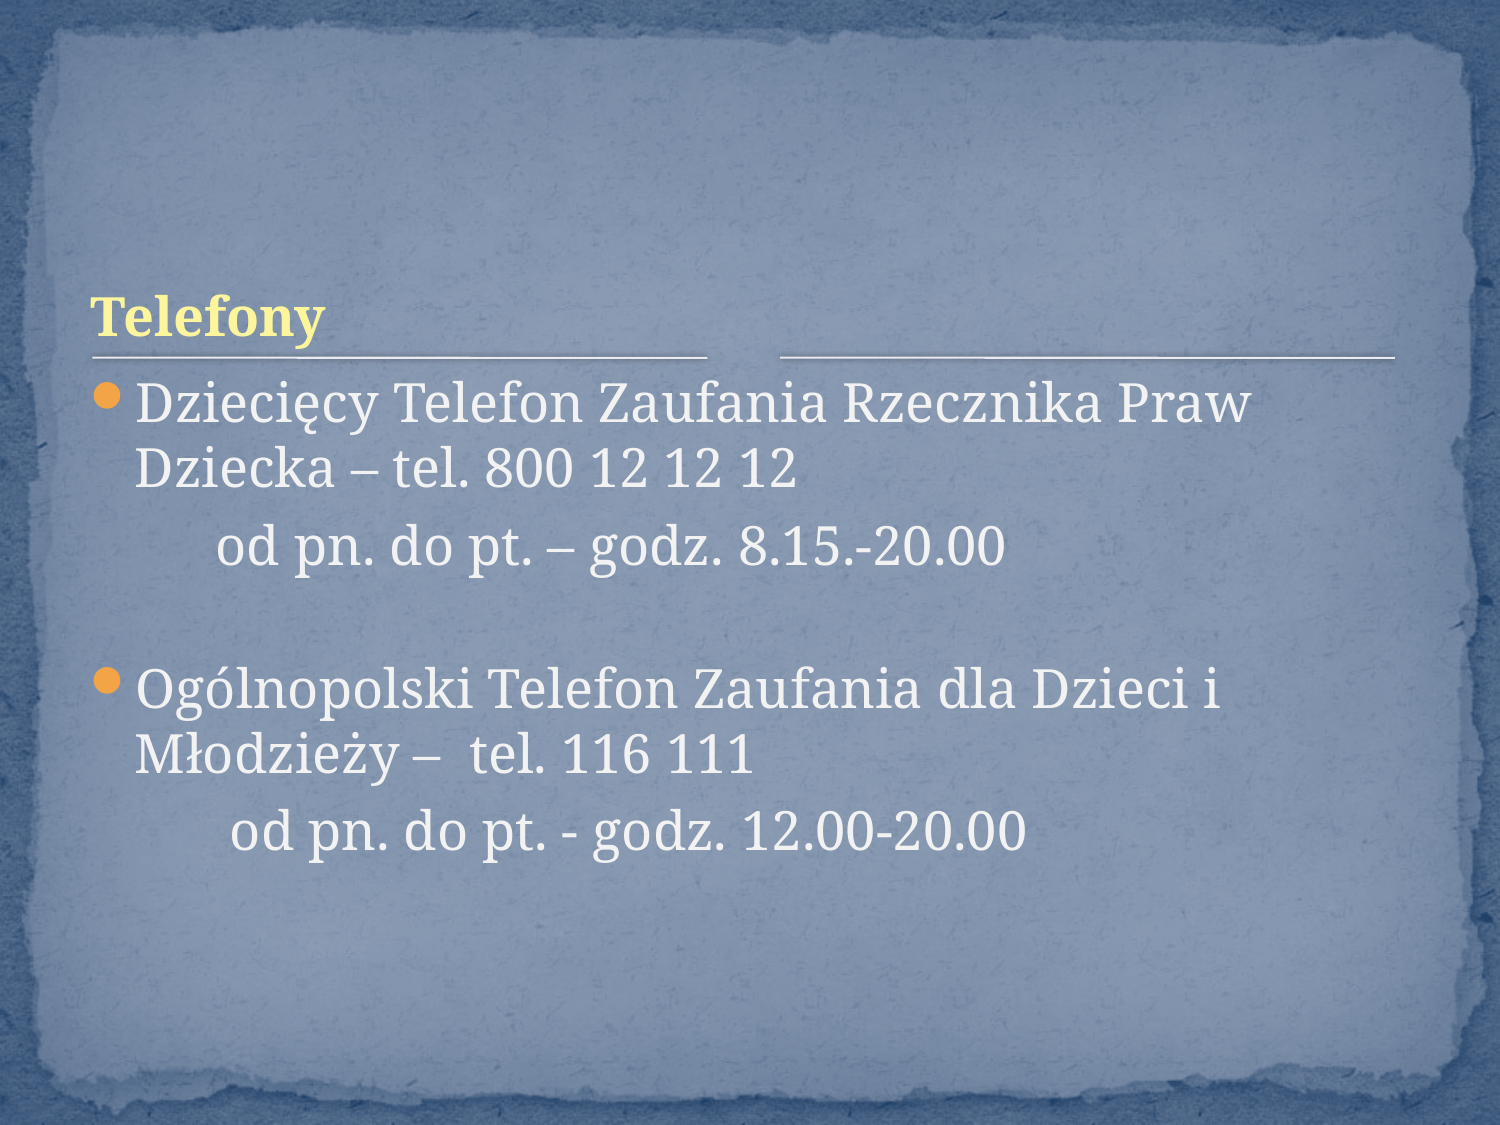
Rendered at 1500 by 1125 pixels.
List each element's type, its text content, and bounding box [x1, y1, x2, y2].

list Telefony [73, 139, 1197, 357]
list Dziecięcy Telefon Zaufania Rzecznika Praw Dziecka – tel. 800 12 12 12 od pn. do pt. – godz. 8.15.-20.00 Ogólnopolski Telefon Zaufania dla Dzieci i Młodzieży – tel. 116 111 od pn. do pt. - godz. 12.00-20.00 [75, 361, 1465, 1004]
